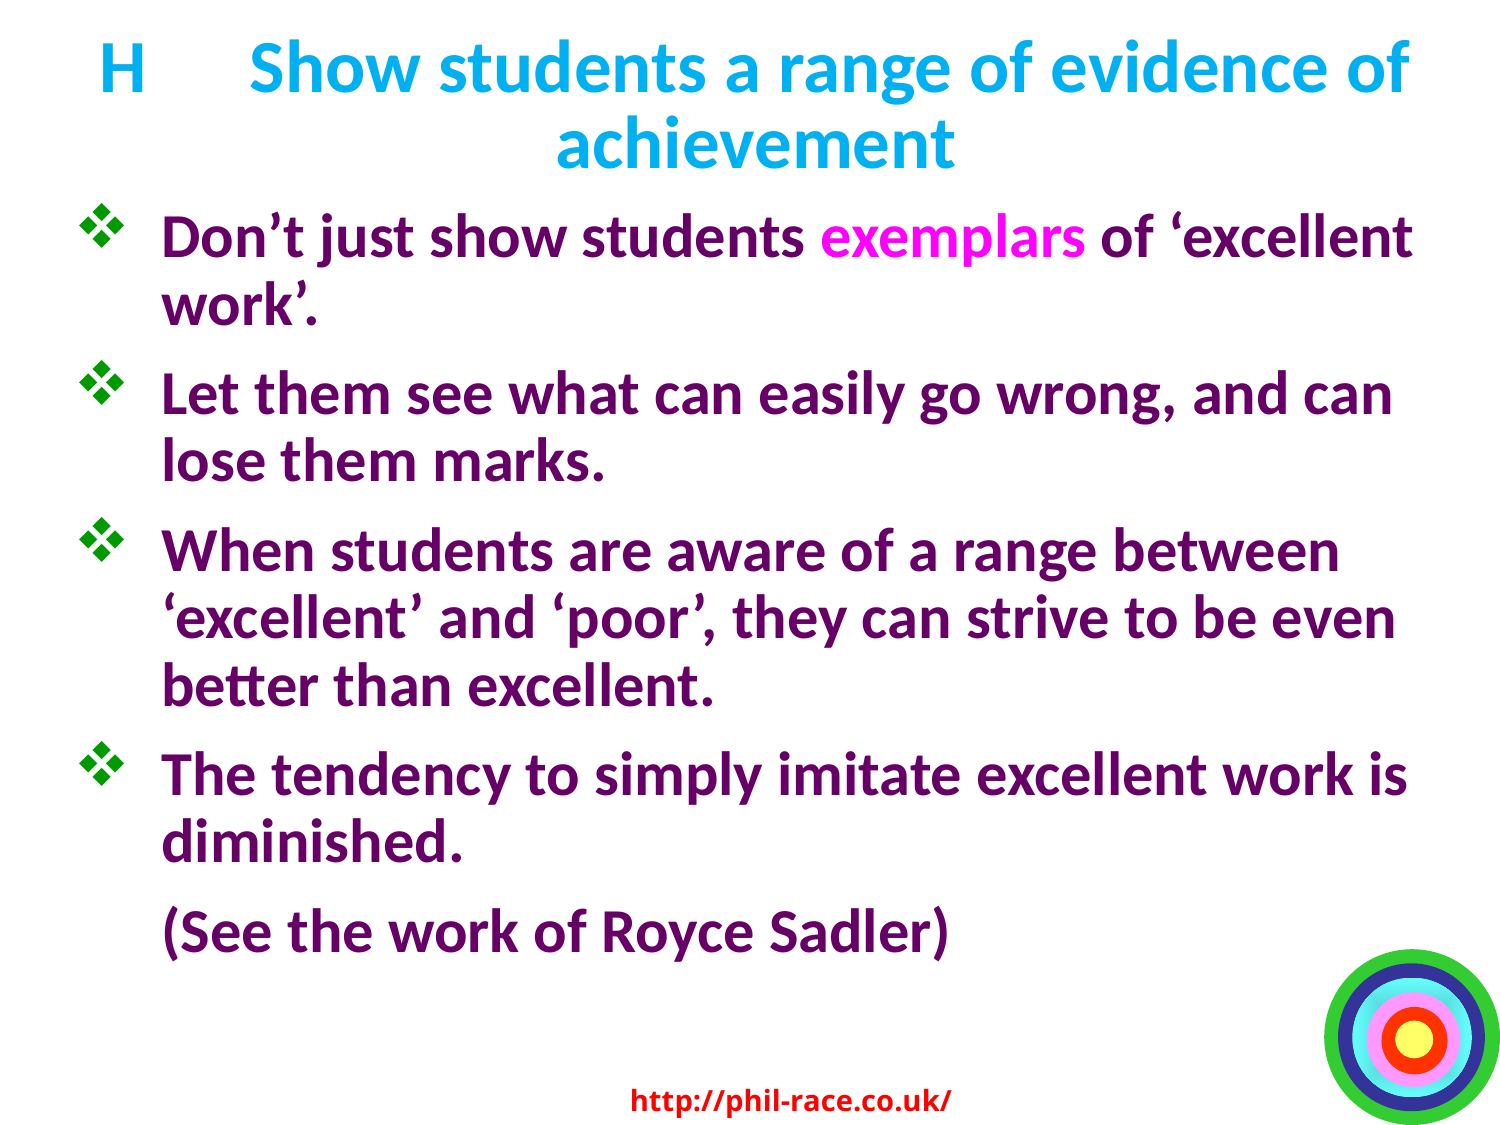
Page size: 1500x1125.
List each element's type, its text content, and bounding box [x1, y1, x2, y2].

title H Show students a range of evidence of achievement [40, 30, 1471, 185]
list Don’t just show students exemplars of ‘excellent work’. Let them see what can easily go wrong, and can lose them marks. When students are aware of a range between ‘excellent’ and ‘poor’, they can strive to be even better than excellent. The tendency to simply imitate excellent work is diminished. (See the work of Royce Sadler) [58, 196, 1471, 963]
